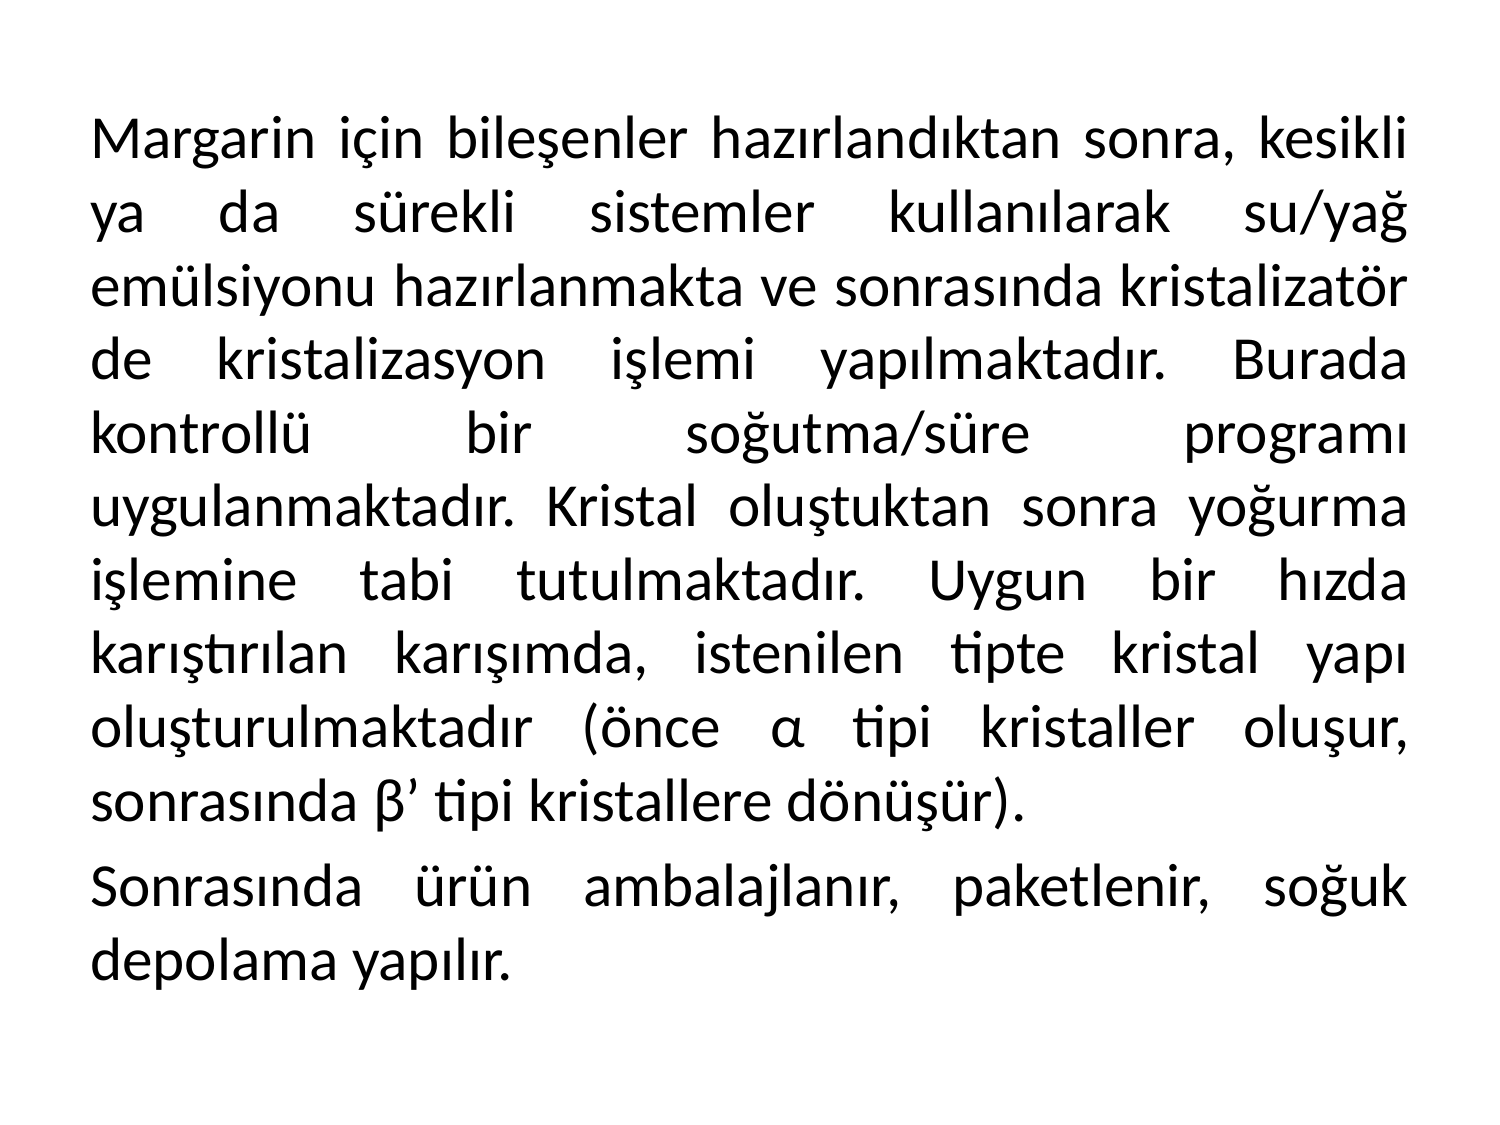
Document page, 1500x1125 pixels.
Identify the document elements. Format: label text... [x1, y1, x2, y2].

list Margarin için bileşenler hazırlandıktan sonra, kesikli ya da sürekli sistemler kullanılarak su/yağ emülsiyonu hazırlanmakta ve sonrasında kristalizatör de kristalizasyon işlemi yapılmaktadır. Burada kontrollü bir soğutma/süre programı uygulanmaktadır. Kristal oluştuktan sonra yoğurma işlemine tabi tutulmaktadır. Uygun bir hızda karıştırılan karışımda, istenilen tipte kristal yapı oluşturulmaktadır (önce α tipi kristaller oluşur, sonrasında β’ tipi kristallere dönüşür). Sonrasında ürün ambalajlanır, paketlenir, soğuk depolama yapılır. [75, 90, 1425, 1005]
